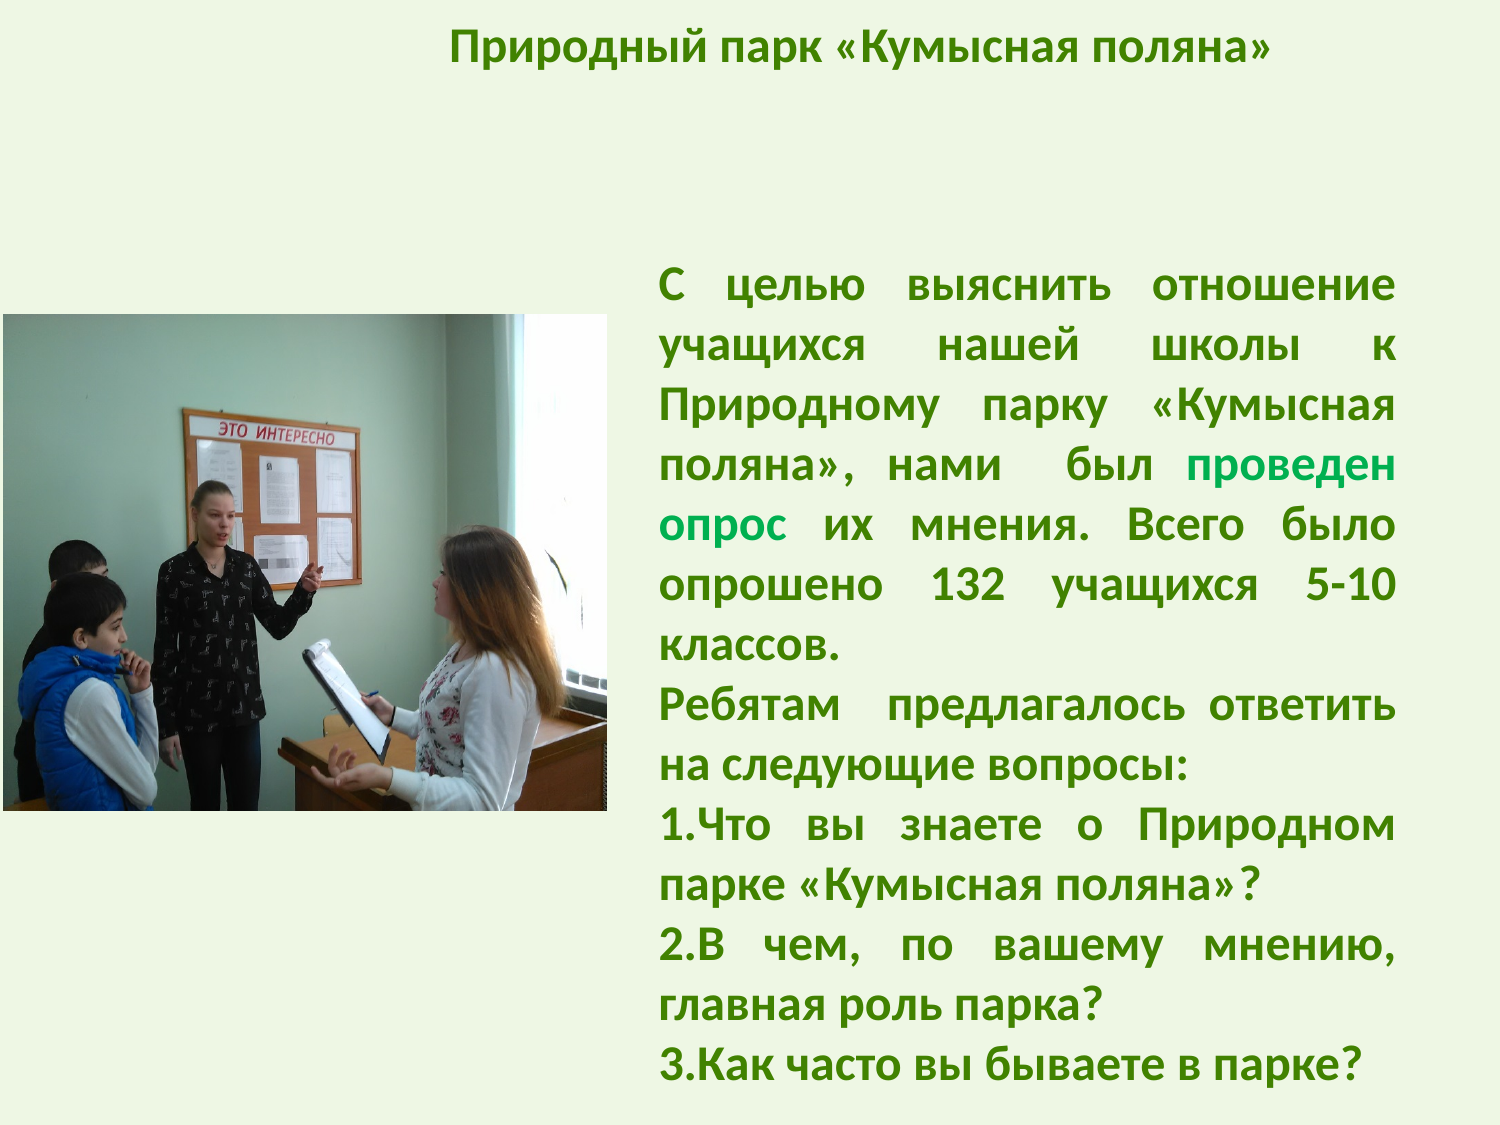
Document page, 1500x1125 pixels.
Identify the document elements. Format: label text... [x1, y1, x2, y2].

text_box С целью выяснить отношение учащихся нашей школы к Природному парку «Кумысная поляна», нами был проведен опрос их мнения. Всего было опрошено 132 учащихся 5-10 классов. Ребятам предлагалось ответить на следующие вопросы: 1.Что вы знаете о Природном парке «Кумысная поляна»? 2.В чем, по вашему мнению, главная роль парка? 3.Как часто вы бываете в парке? [643, 243, 1412, 1099]
picture [3, 314, 607, 811]
text_box Природный парк «Кумысная поляна» [434, 4, 1291, 80]
